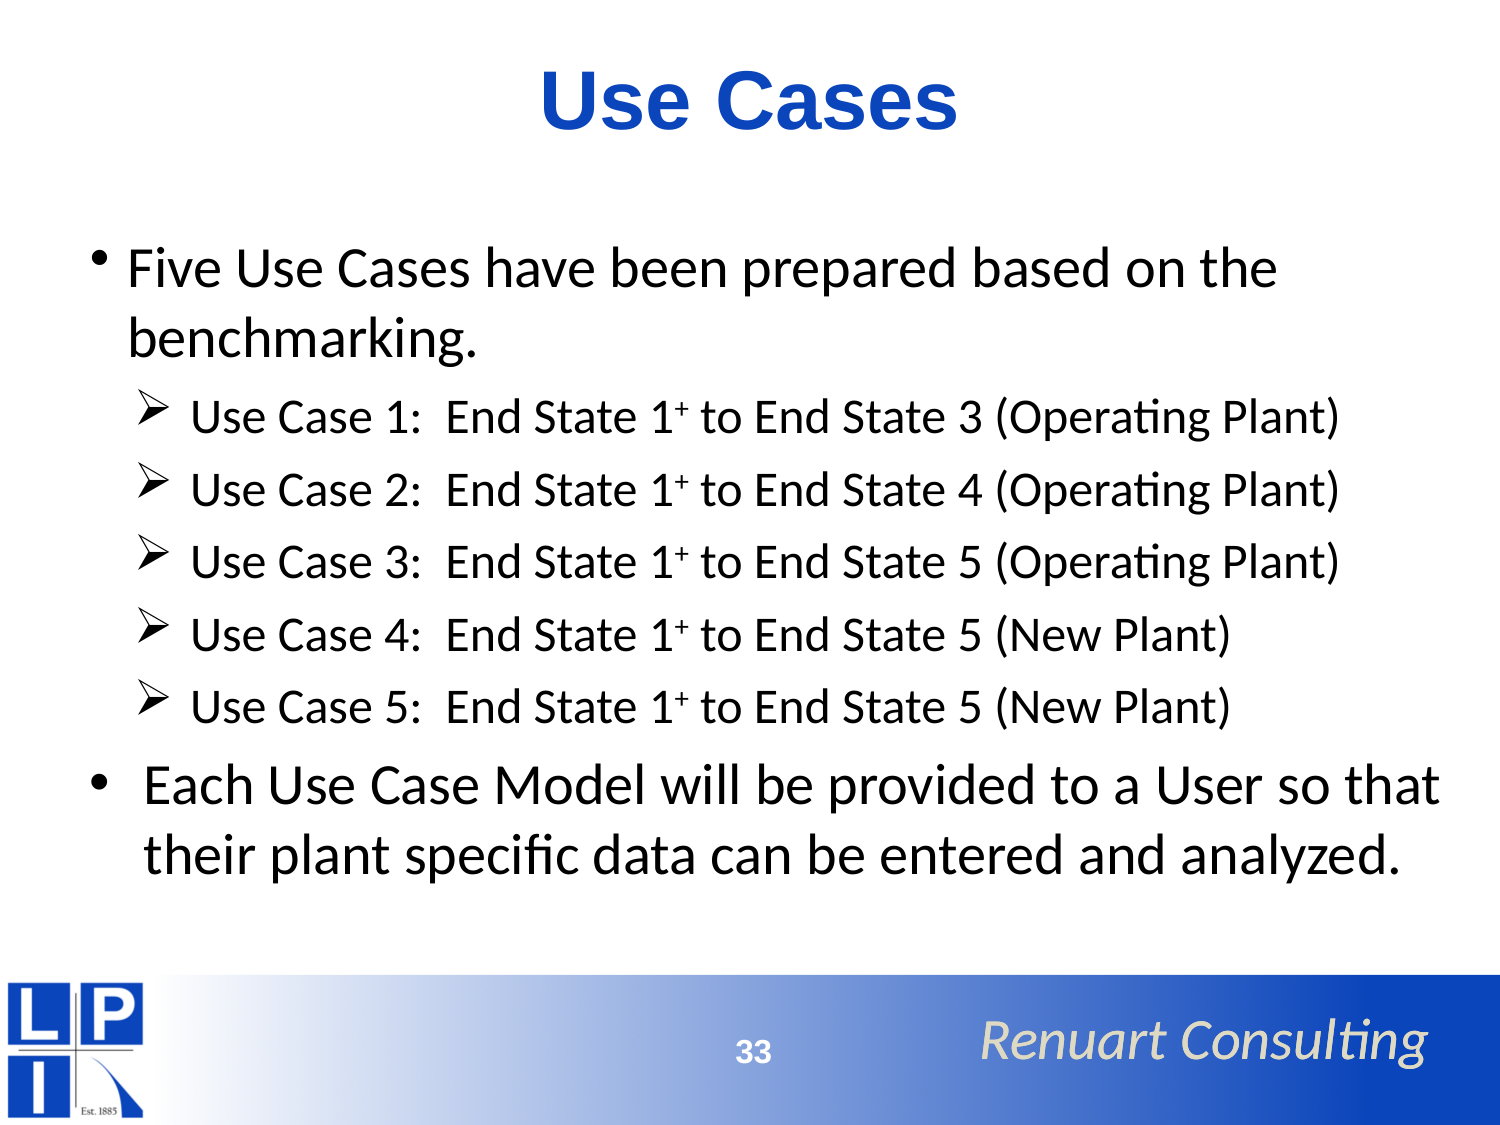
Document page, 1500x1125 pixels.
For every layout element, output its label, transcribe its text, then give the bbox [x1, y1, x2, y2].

slide_number 33 [437, 1020, 788, 1080]
title Use Cases [75, 0, 1425, 186]
text_box Five Use Cases have been prepared based on the benchmarking. Use Case 1: End State 1+ to End State 3 (Operating Plant) Use Case 2: End State 1+ to End State 4 (Operating Plant) Use Case 3: End State 1+ to End State 5 (Operating Plant) Use Case 4: End State 1+ to End State 5 (New Plant) Use Case 5: End State 1+ to End State 5 (New Plant) Each Use Case Model will be provided to a User so that their plant specific data can be entered and analyzed. [75, 221, 1459, 1020]
picture [0, 0, 1500, 1125]
